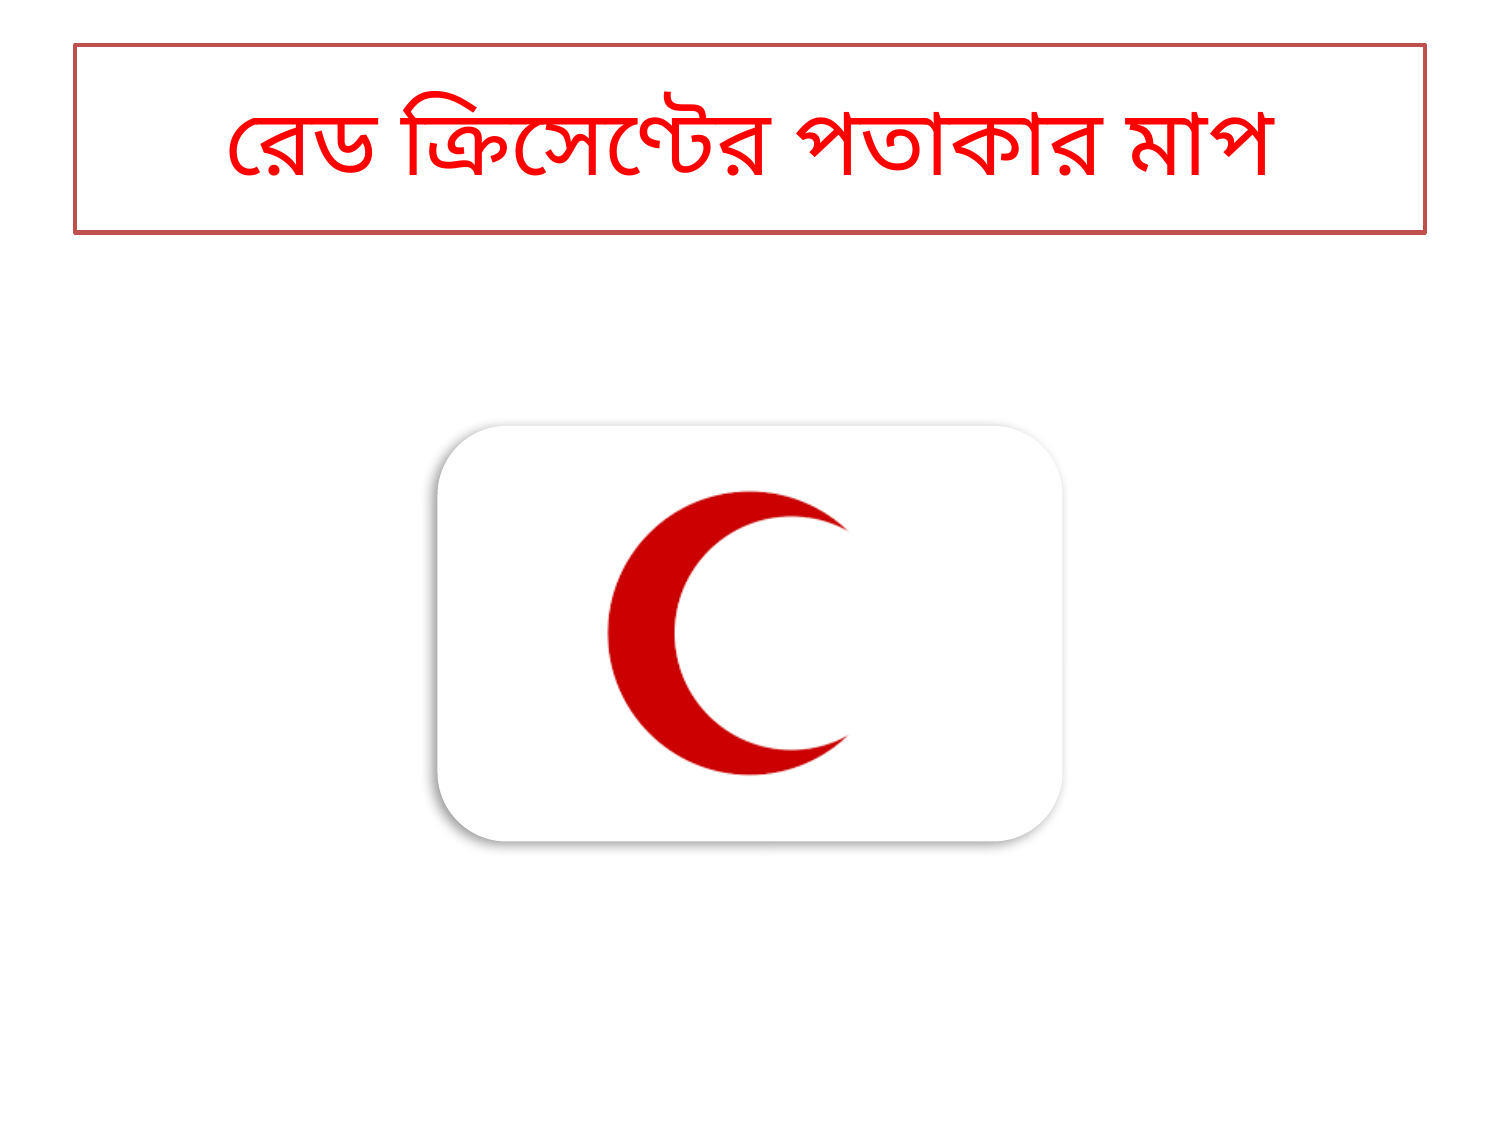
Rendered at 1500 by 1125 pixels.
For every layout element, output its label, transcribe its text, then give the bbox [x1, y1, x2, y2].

title রেড ক্রিসেণ্টের পতাকার মাপ [73, 43, 1427, 235]
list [437, 425, 1063, 842]
